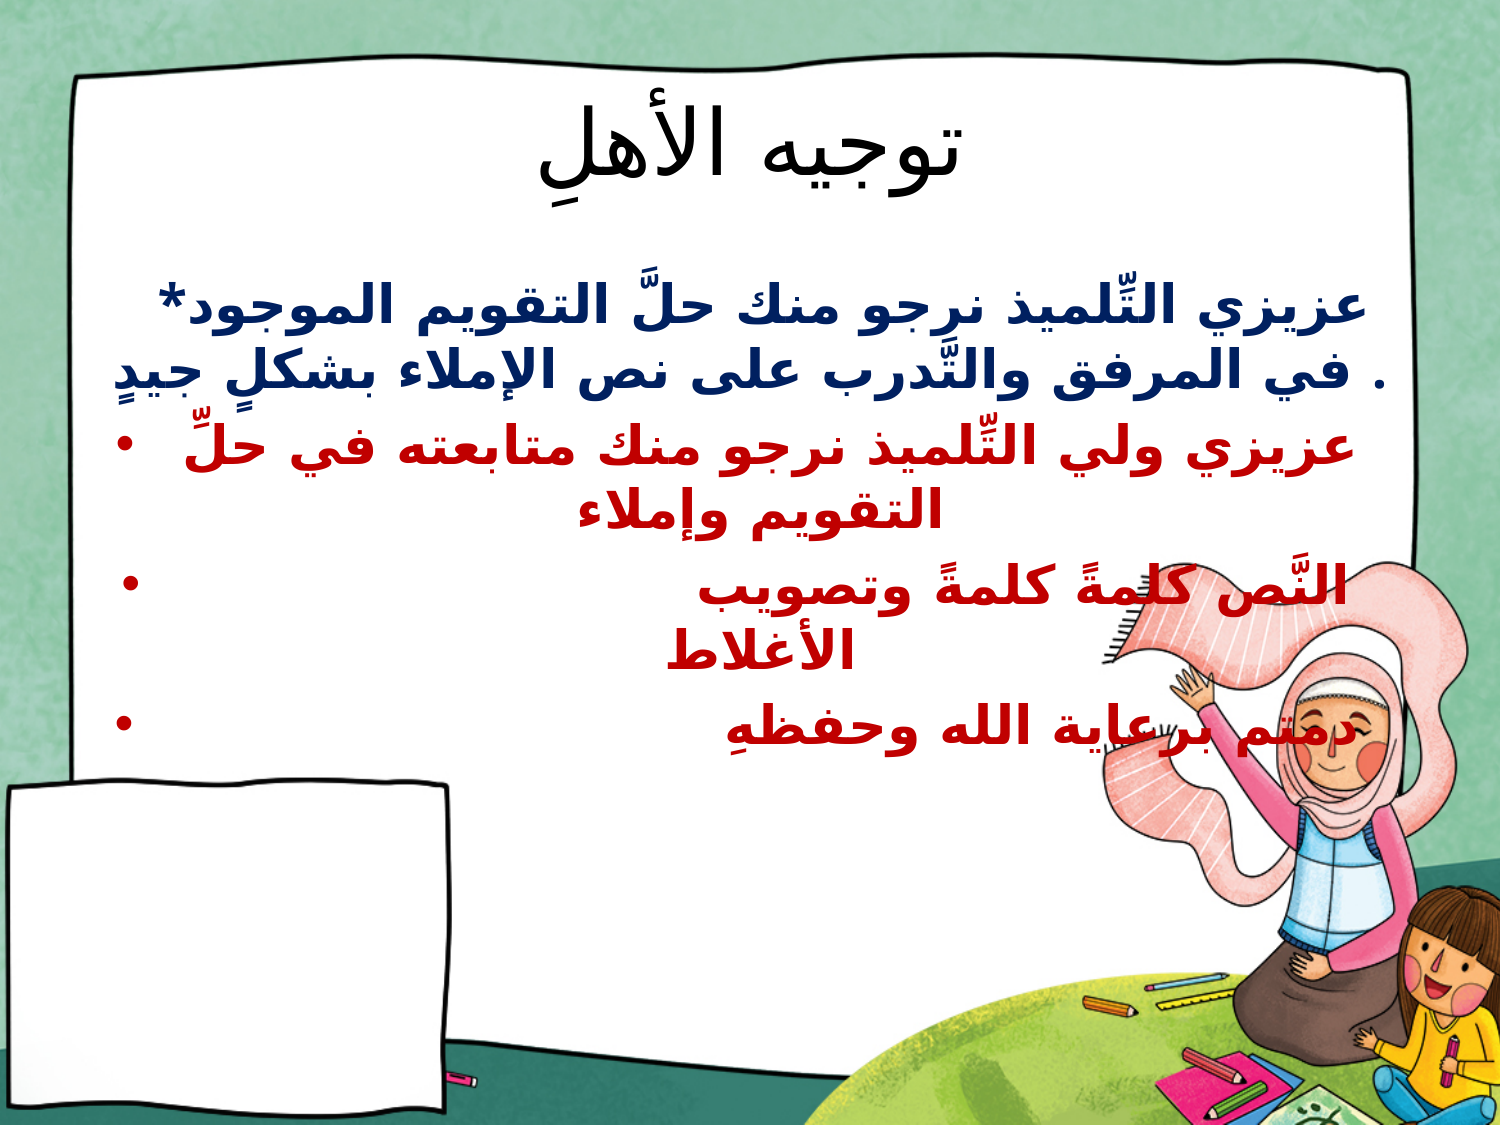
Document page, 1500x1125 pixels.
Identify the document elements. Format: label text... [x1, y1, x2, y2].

list *عزيزي التِّلميذ نرجو منك حلَّ التقويم الموجود في المرفق والتَّدرب على نص الإملاء بشكلٍ جيدٍ . عزيزي ولي التِّلميذ نرجو منك متابعته في حلِّ التقويم وإملاء النَّص كلمةً كلمةً وتصويب الأغلاط دمتم برعاية الله وحفظهِ [75, 262, 1425, 773]
title توجيه الأهلِ [75, 45, 1425, 233]
picture [0, 0, 1500, 1125]
